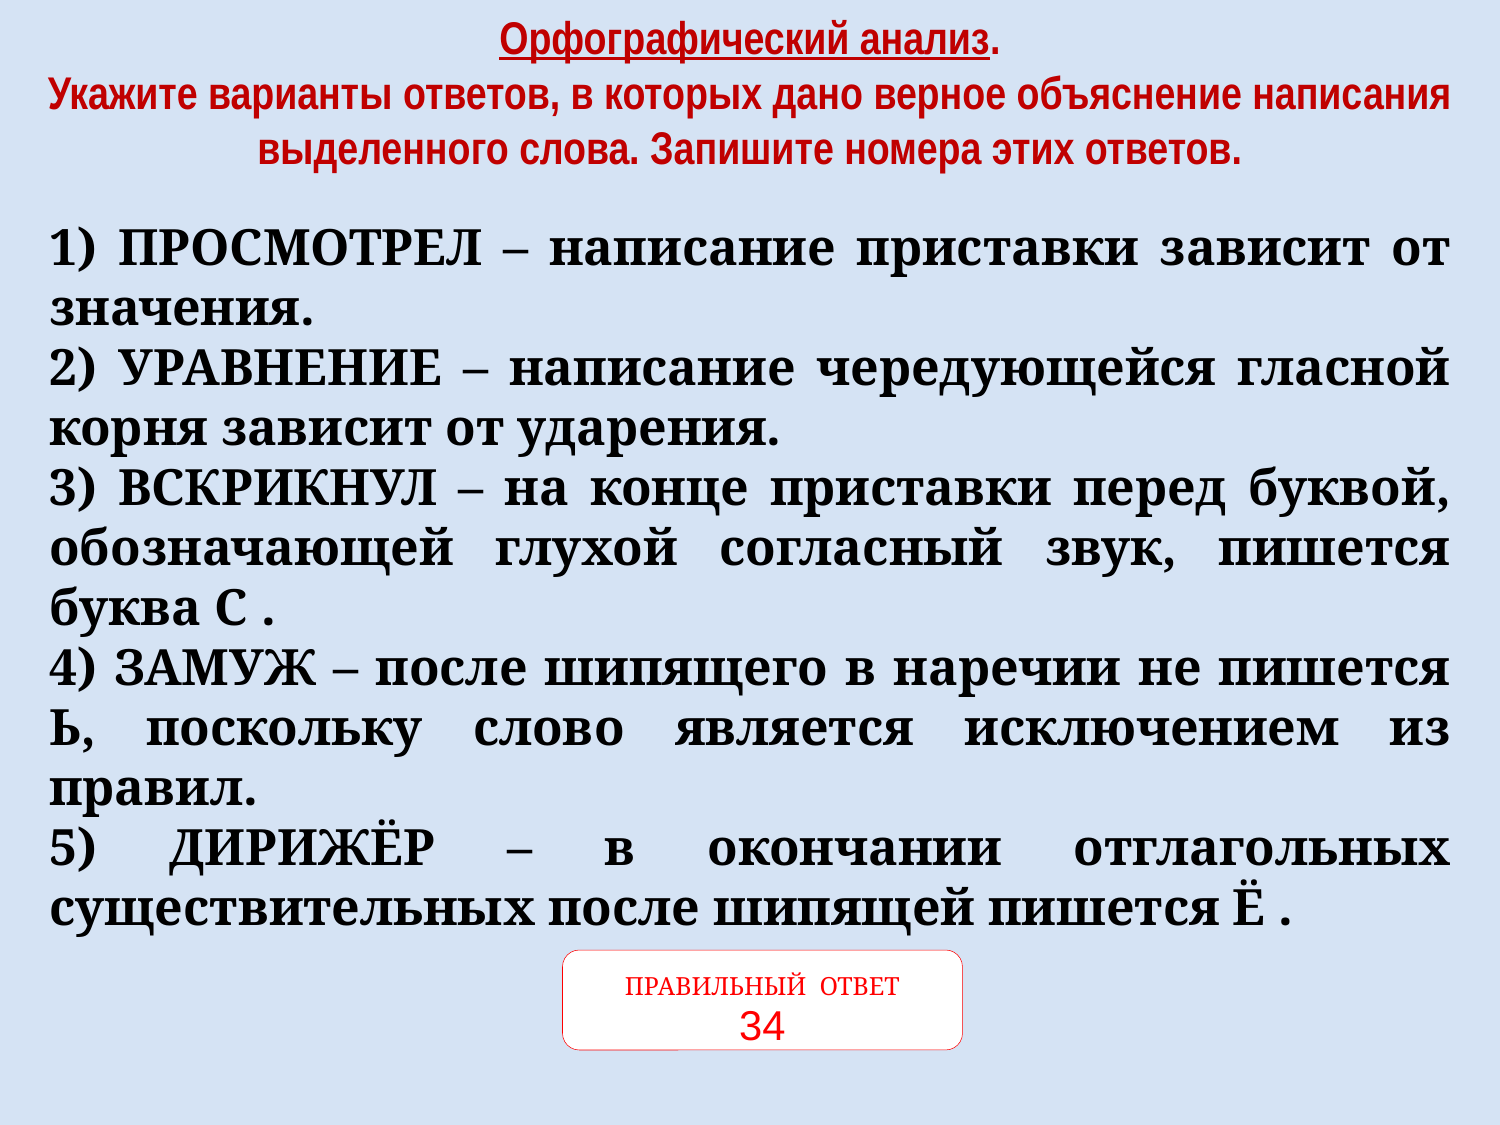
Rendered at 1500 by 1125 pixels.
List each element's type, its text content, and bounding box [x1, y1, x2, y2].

text_box 34 [562, 975, 963, 1075]
text_box Орфографический анализ. Укажите варианты ответов, в которых дано верное объяснение написания выделенного слова. Запишите номера этих ответов. [0, 1, 1500, 182]
text_box ПРАВИЛЬНЫЙ ОТВЕТ [562, 950, 963, 988]
text_box 1) ПРОСМОТРЕЛ – написание приставки зависит от значения. 2) УРАВНЕНИЕ – написание чередующейся гласной корня зависит от ударения. 3) ВСКРИКНУЛ – на конце приставки перед буквой, обозначающей глухой согласный звук, пишется буква С . 4) ЗАМУЖ – после шипящего в наречии не пишется Ь, поскольку слово является исключением из правил. 5) ДИРИЖЁР – в окончании отглагольных существительных после шипящей пишется Ё . [34, 207, 1466, 943]
